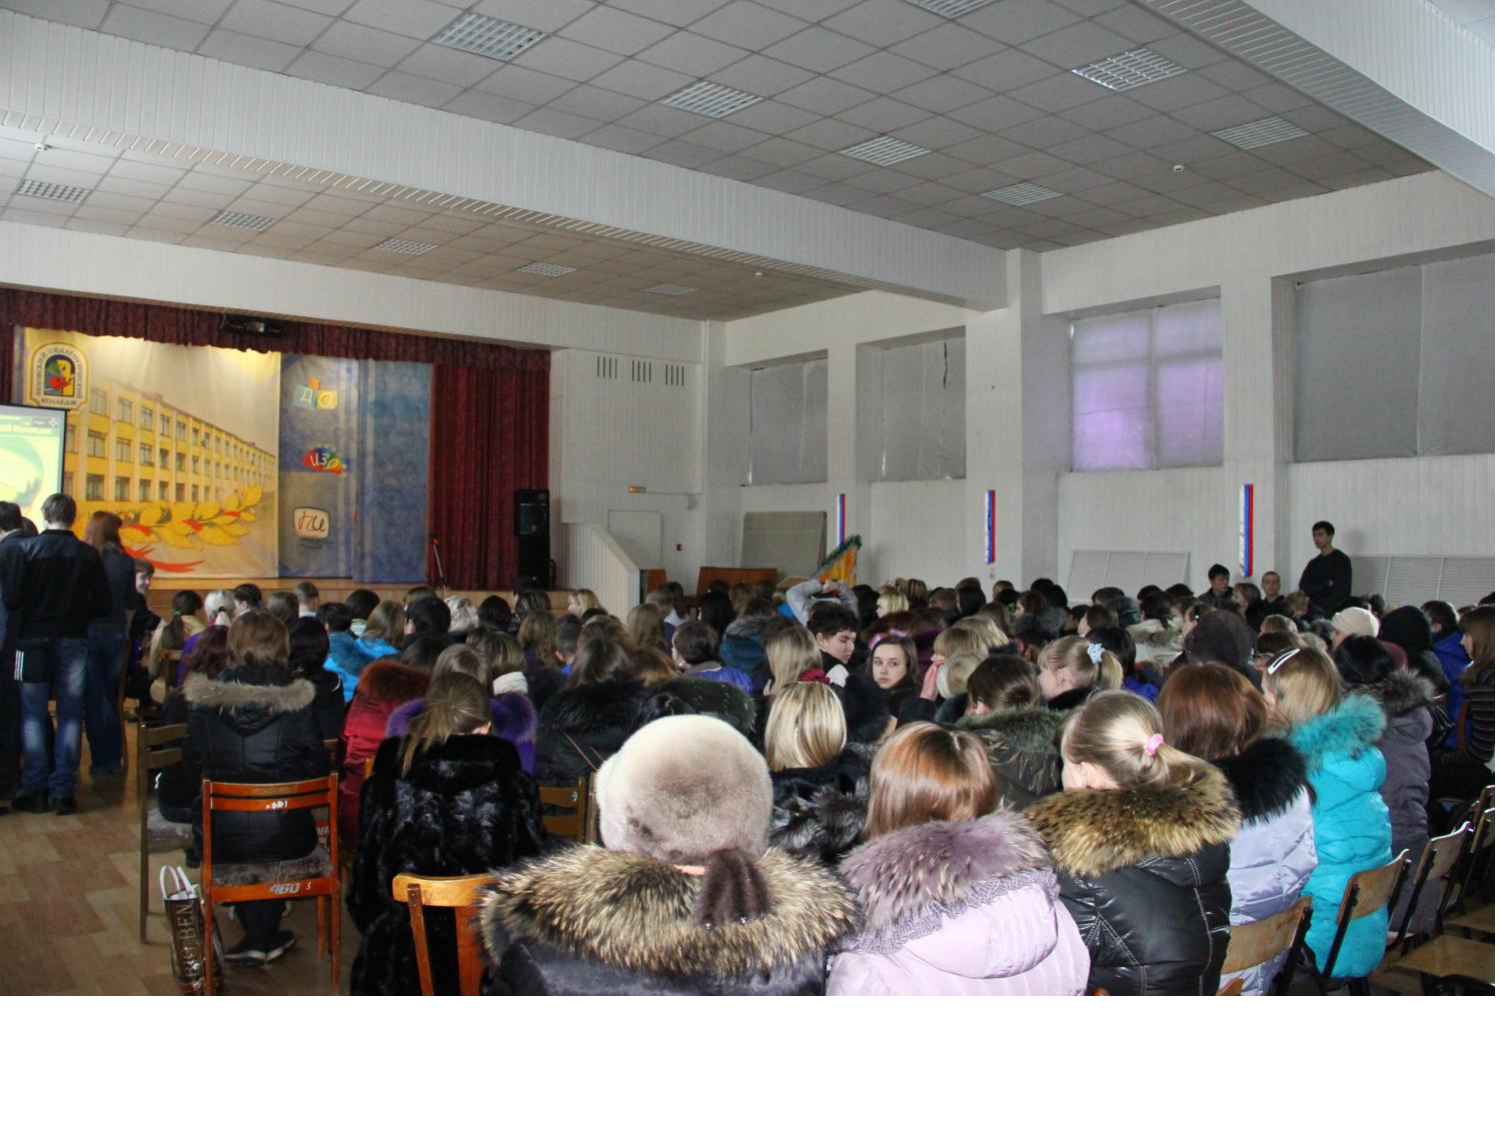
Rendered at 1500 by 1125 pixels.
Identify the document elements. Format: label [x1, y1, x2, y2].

picture [0, 0, 1495, 997]
